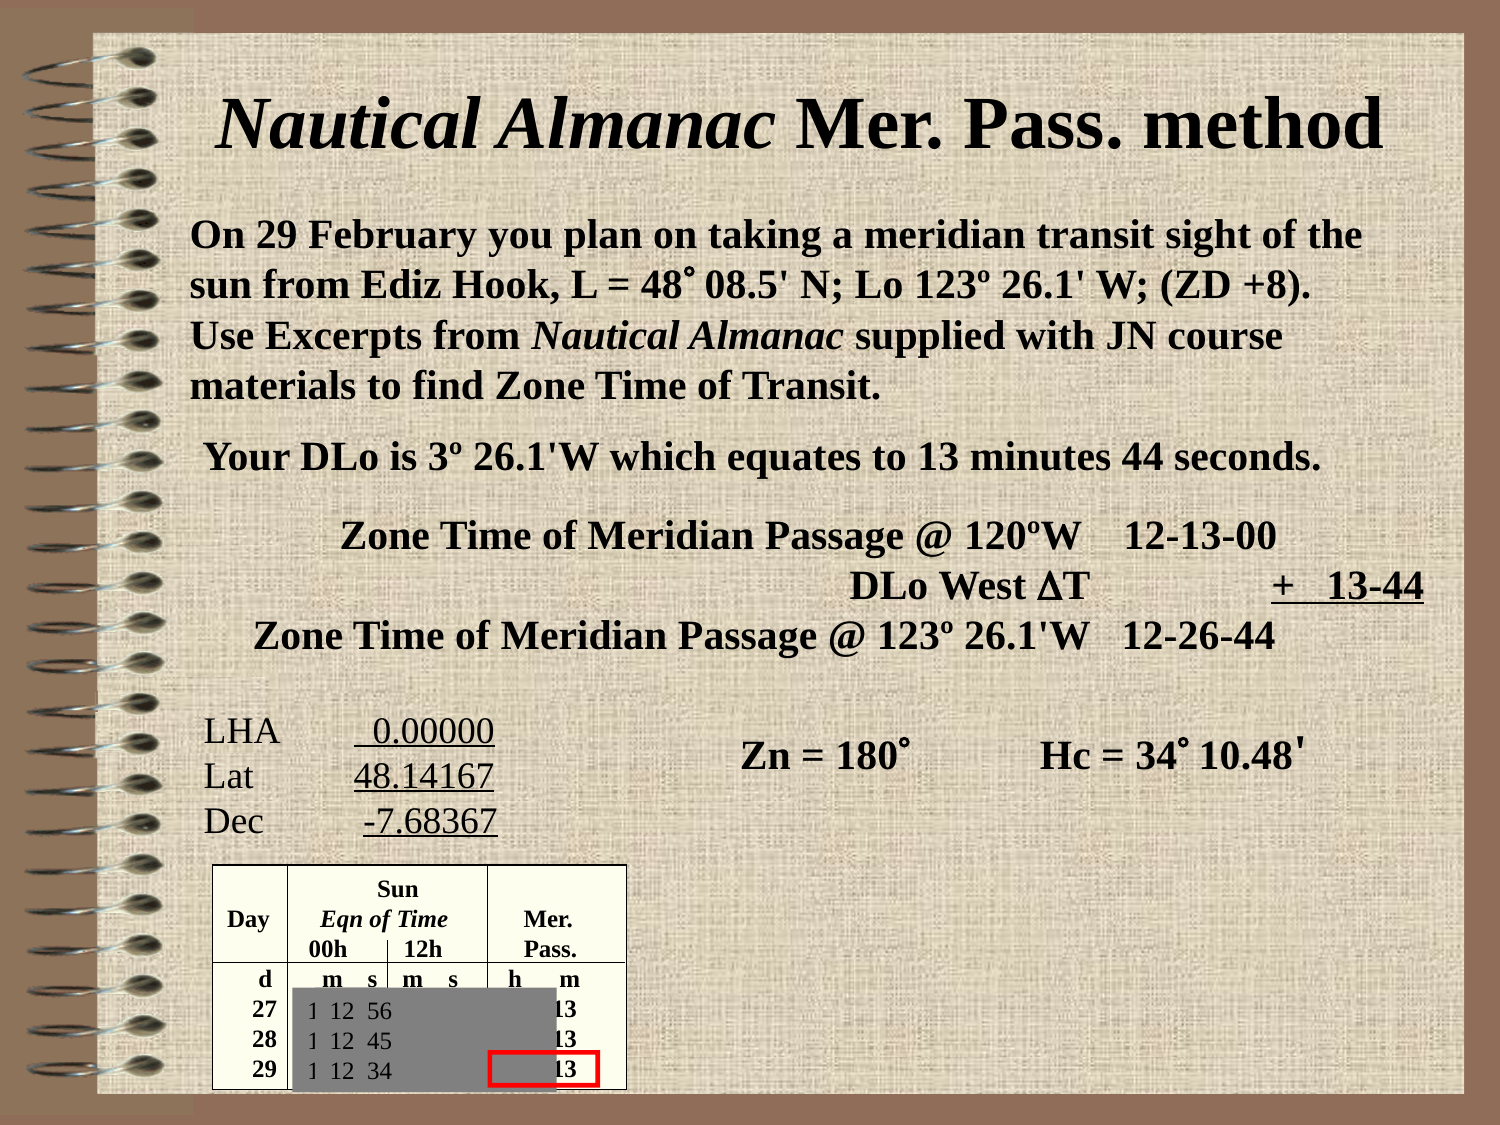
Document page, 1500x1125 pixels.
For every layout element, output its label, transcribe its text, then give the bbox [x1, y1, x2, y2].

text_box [212, 864, 627, 1094]
text_box On 29 February you plan on taking a meridian transit sight of the sun from Ediz Hook, L = 48 08.5' N; Lo 123º 26.1' W; (ZD +8). Use Excerpts from Nautical Almanac supplied with JN course materials to find Zone Time of Transit. Zone Time of Meridian Passage @ 120ºW 12-13-00 DLo West T + 13-44 Zone Time of Meridian Passage @ 123º 26.1'W 12-26-44 [174, 199, 1450, 915]
text_box Your DLo is 3º 26.1'W which equates to 13 minutes 44 seconds. [187, 421, 1463, 487]
text_box LHA 0.00000 Lat 48.14167 Dec -7.68367 [189, 698, 513, 849]
text_box Zn = 180 Hc = 34 10.48' [725, 712, 1350, 788]
text_box Nautical Almanac Mer. Pass. method [174, 37, 1425, 199]
picture [0, 8, 1465, 1115]
